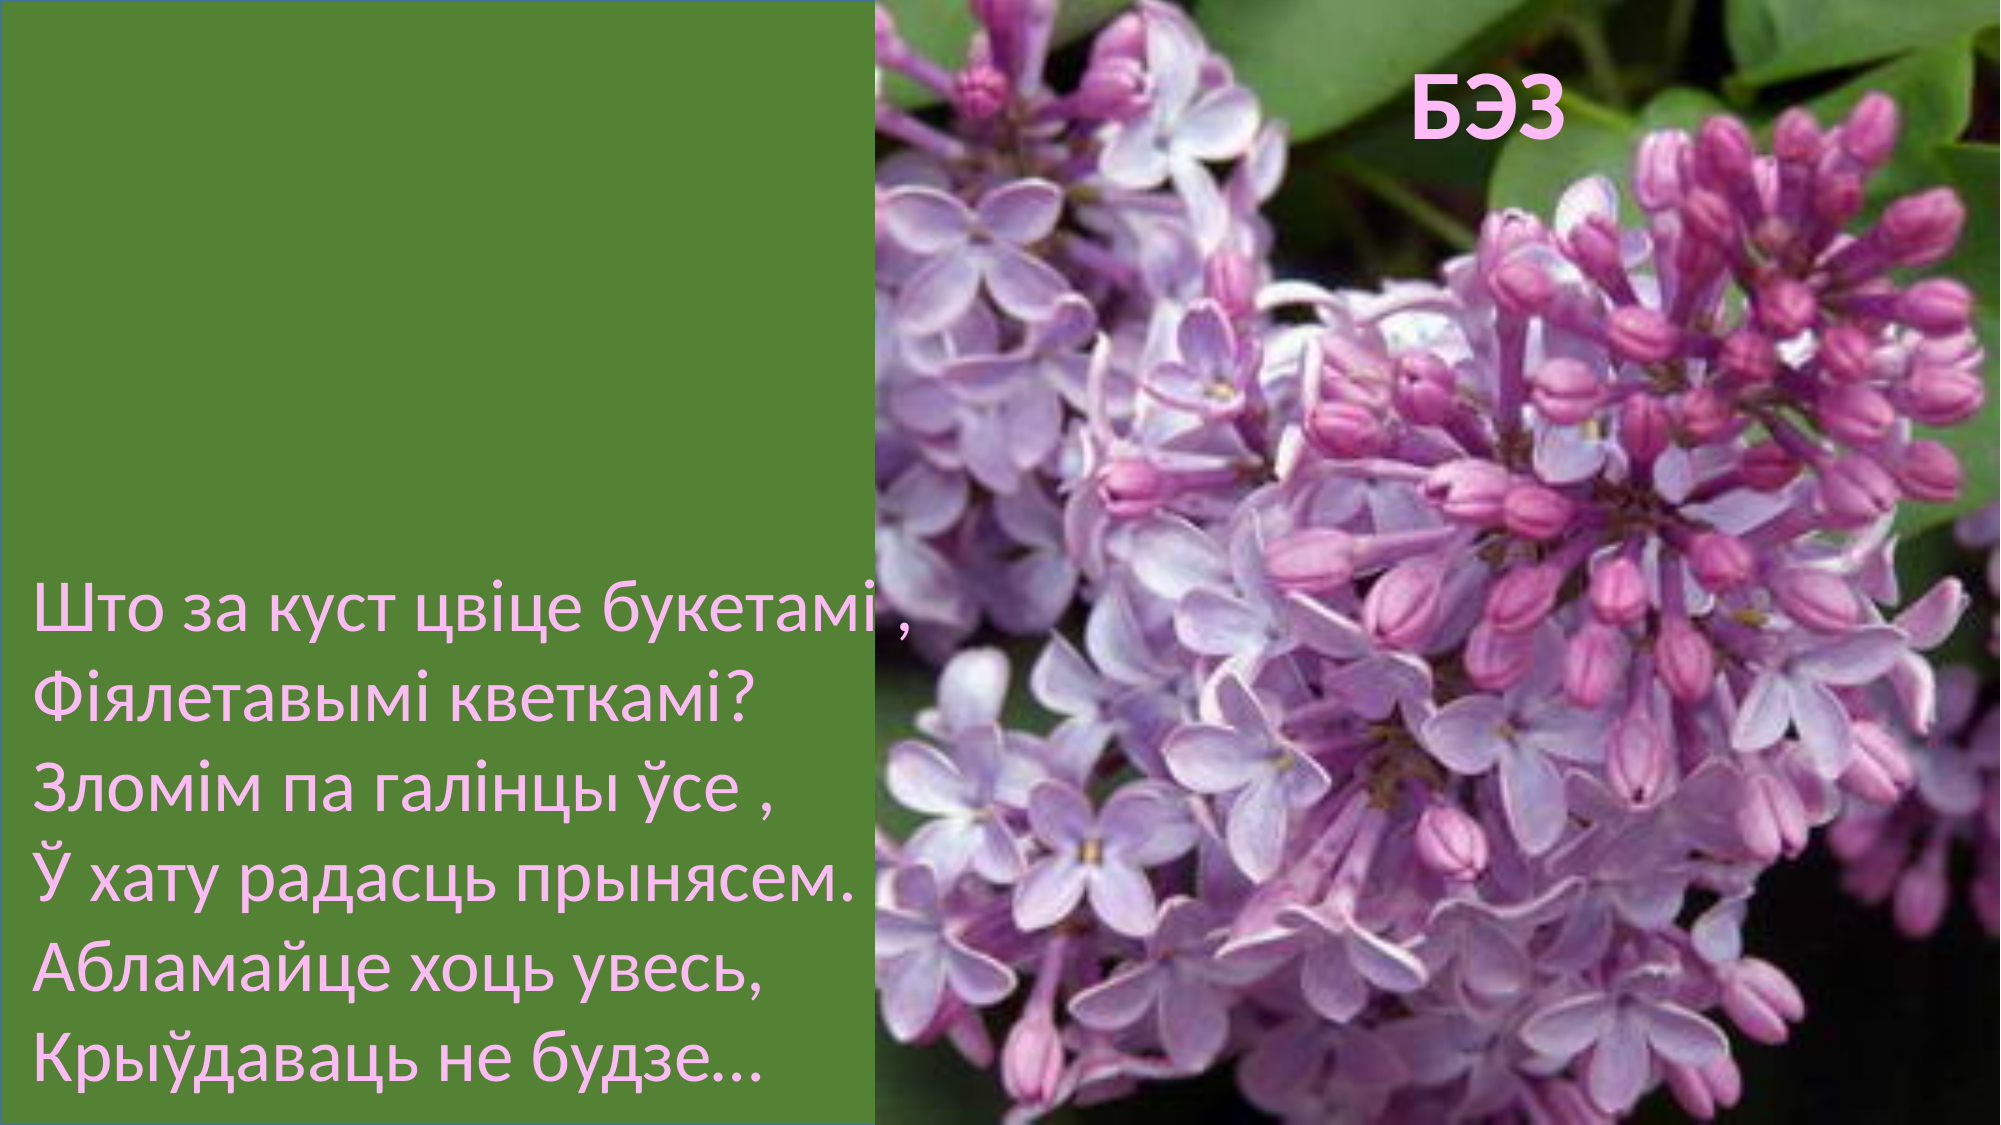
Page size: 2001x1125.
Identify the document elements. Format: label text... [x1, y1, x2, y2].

picture [874, 0, 2000, 1125]
text_box [0, 0, 874, 1125]
text_box Што за куст цвіце букетамі , Фіялетавымі кветкамі? Зломім па галінцы ўсе , Ў хату радасць прынясем. Абламайце хоць увесь, Крыўдаваць не будзе… [18, 549, 874, 1104]
